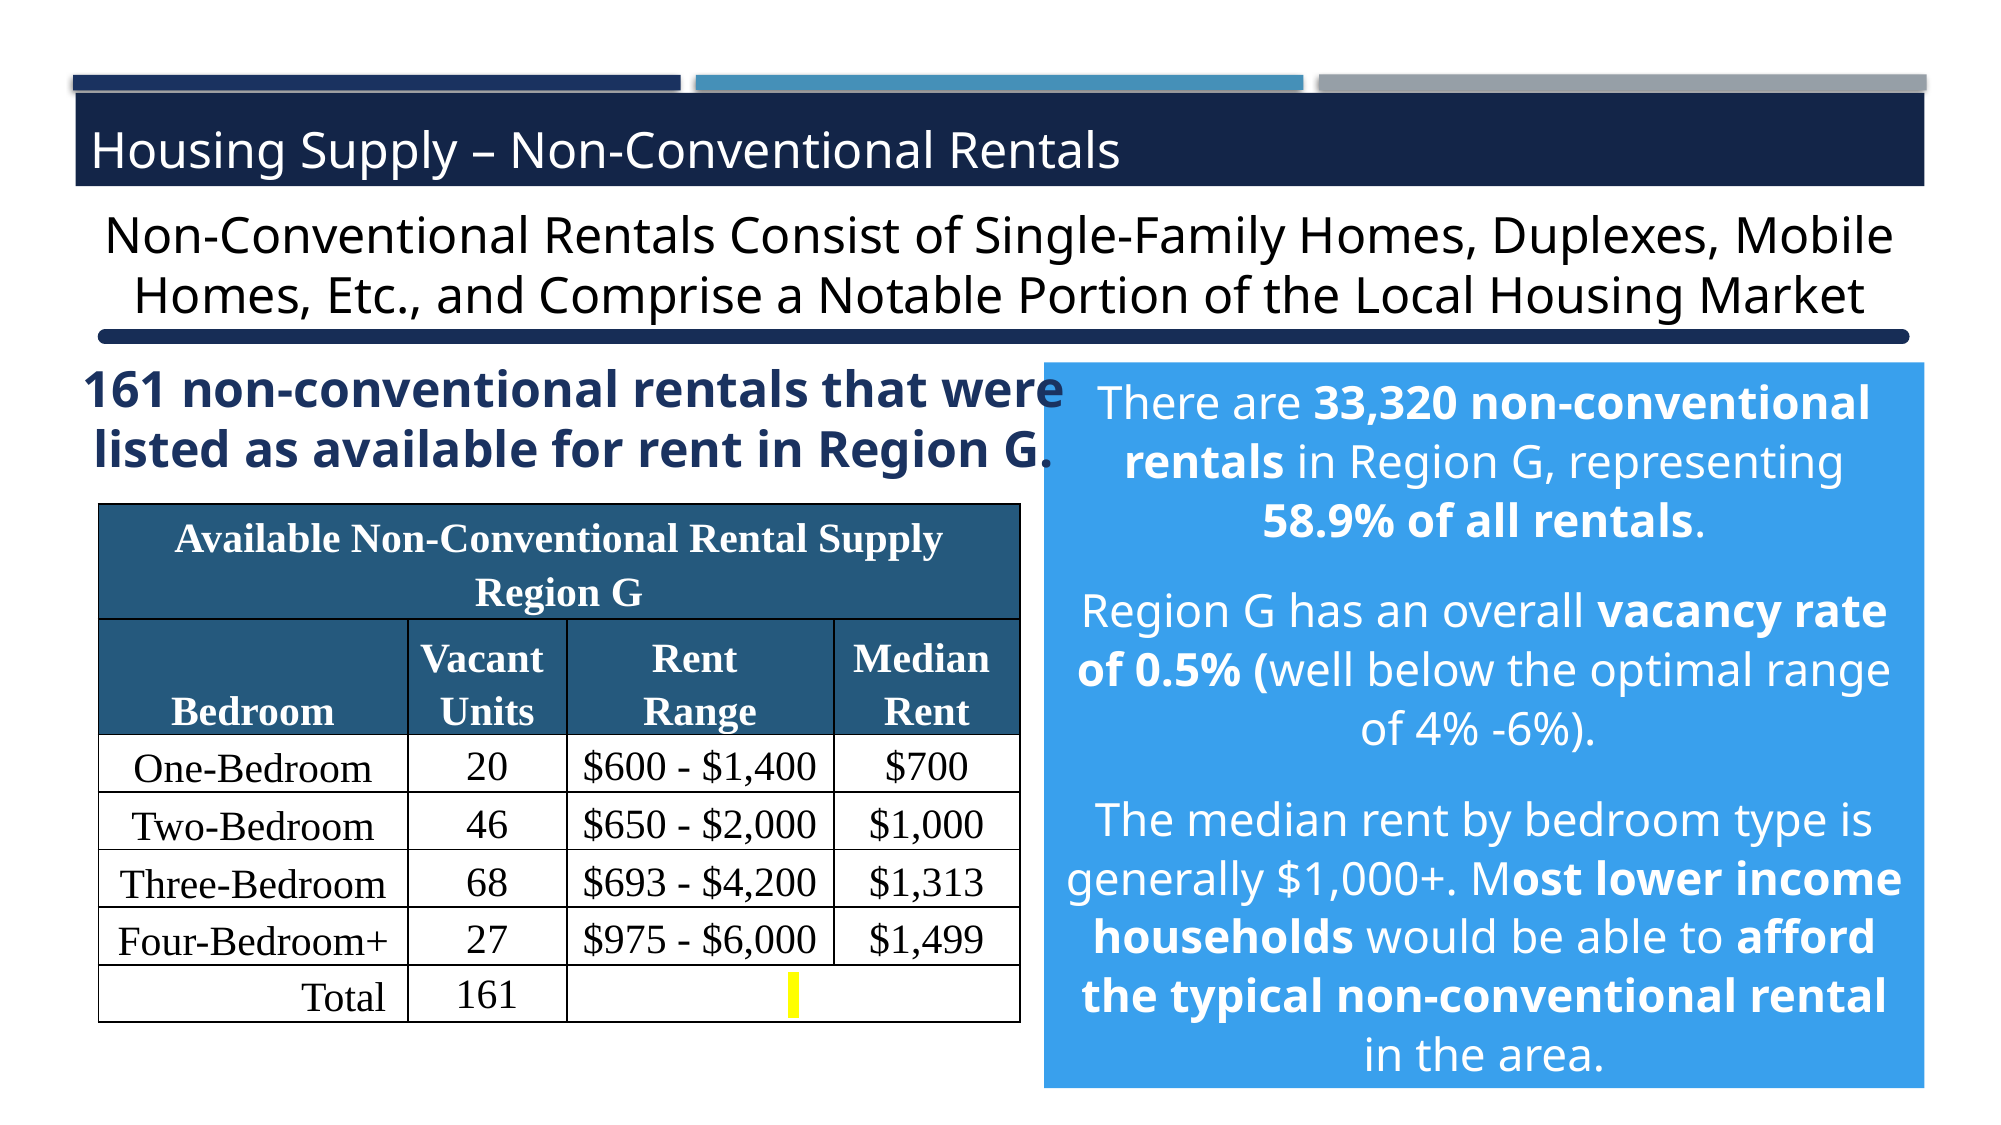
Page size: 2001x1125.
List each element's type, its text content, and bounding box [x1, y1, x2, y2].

table_cell $650 - $2,000 [568, 793, 833, 849]
table_cell $1,000 [835, 793, 1019, 849]
table_cell 20 [409, 735, 566, 791]
table_cell $700 [835, 735, 1019, 791]
table_cell Total [99, 966, 407, 1021]
table_cell One-Bedroom [99, 735, 407, 791]
table_cell 68 [409, 850, 566, 906]
table_cell $600 - $1,400 [568, 735, 833, 791]
table_cell Vacant Units [409, 620, 566, 734]
text_box 161 non-conventional rentals that were listed as available for rent in Region G. [55, 350, 1092, 486]
table_cell Three-Bedroom [99, 850, 407, 906]
text_box Housing Supply – Non-Conventional Rentals [75, 92, 1925, 187]
table_cell $1,313 [835, 850, 1019, 906]
table_cell Median Rent [835, 620, 1019, 734]
text_box There are 33,320 non-conventional rentals in Region G, representing 58.9% of all rentals. Region G has an overall vacancy rate of 0.5% (well below the optimal range of 4% -6%). The median rent by bedroom type is generally $1,000+. Most lower income households would be able to afford the typical non-conventional rental in the area. [1044, 362, 1925, 1089]
table_cell Rent Range [568, 620, 833, 734]
table_cell Bedroom [99, 620, 407, 734]
table_cell Four-Bedroom+ [99, 908, 407, 964]
table_cell 46 [409, 793, 566, 849]
table_cell Two-Bedroom [99, 793, 407, 849]
table_cell [568, 966, 1019, 1021]
table_cell $975 - $6,000 [568, 908, 833, 964]
table_cell $693 - $4,200 [568, 850, 833, 906]
table_cell 161 [409, 966, 566, 1021]
table_cell $1,499 [835, 908, 1019, 964]
table_header Available Non-Conventional Rental Supply Region G [99, 505, 1019, 618]
text_box Non-Conventional Rentals Consist of Single-Family Homes, Duplexes, Mobile Homes, Etc., and Comprise a Notable Portion of the Local Housing Market [75, 196, 1925, 332]
table_cell 27 [409, 908, 566, 964]
